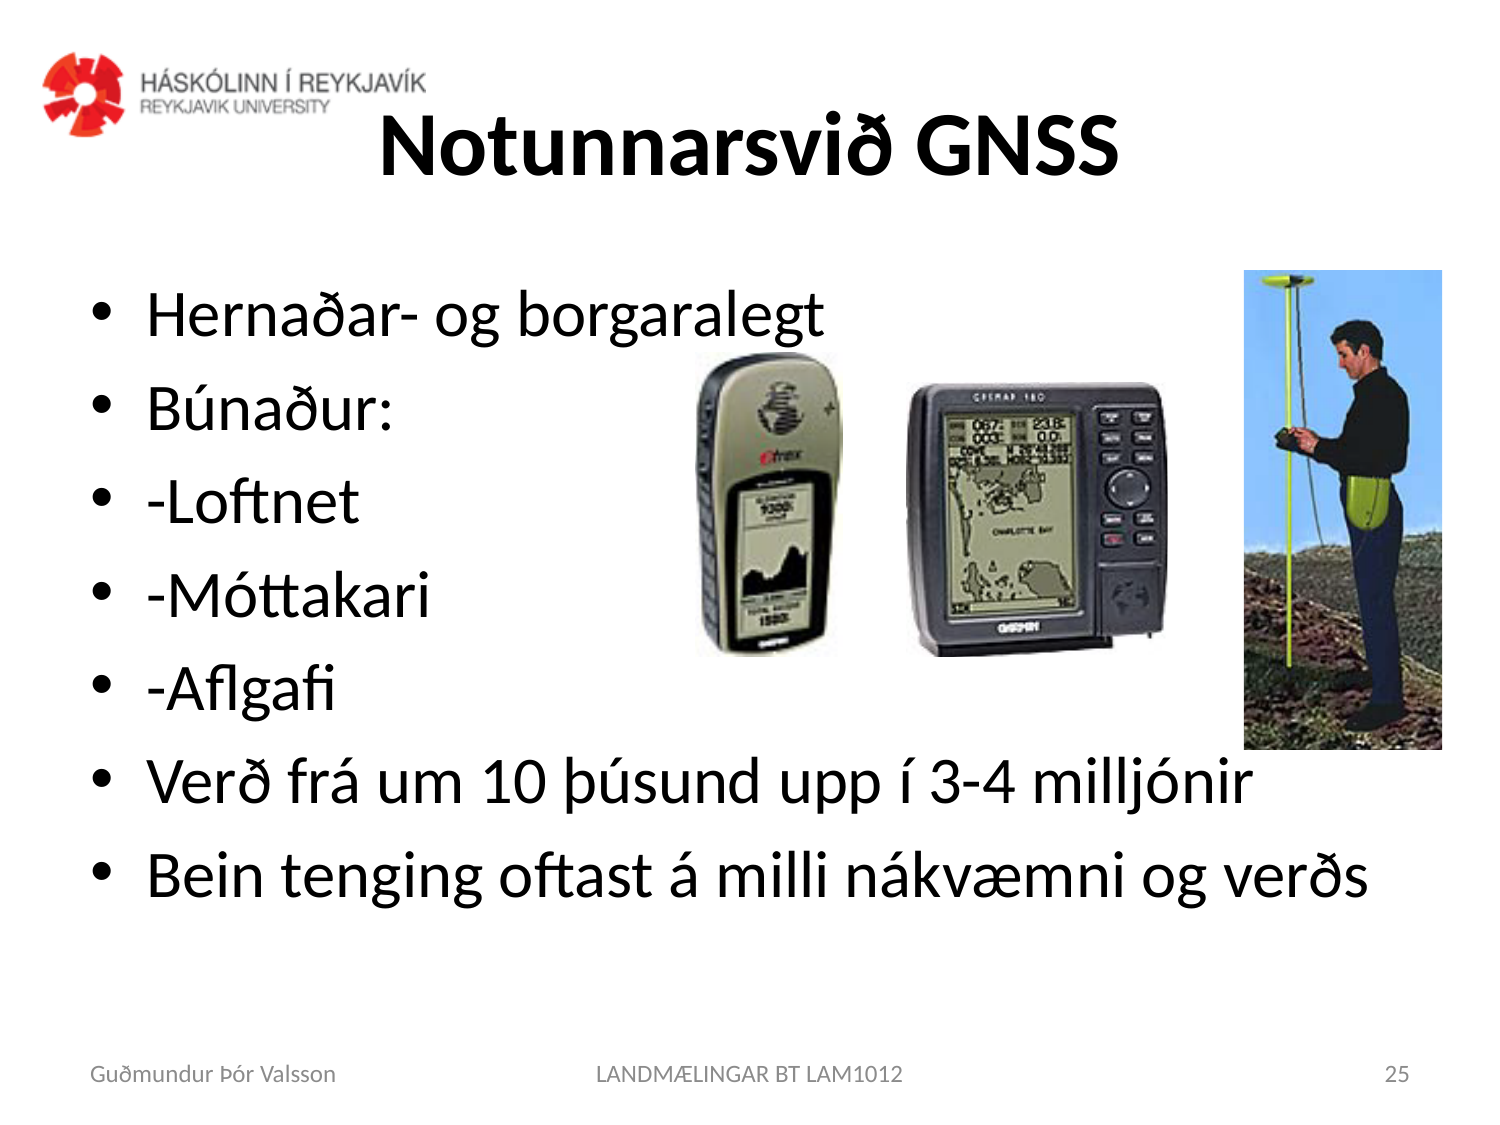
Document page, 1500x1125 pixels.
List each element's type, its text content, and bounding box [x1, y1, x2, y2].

picture [905, 382, 1168, 657]
picture [35, 35, 426, 153]
title Notunnarsvið GNSS [75, 45, 1425, 233]
picture [1243, 270, 1443, 751]
picture [695, 352, 843, 657]
footer LANDMÆLINGAR BT LAM1012 [512, 1042, 988, 1103]
slide_number 25 [1074, 1042, 1425, 1103]
list Hernaðar- og borgaralegt Búnaður: -Loftnet -Móttakari -Aflgafi Verð frá um 10 þúsund upp í 3-4 milljónir Bein tenging oftast á milli nákvæmni og verðs [75, 262, 1425, 1005]
slide_number Guðmundur Þór Valsson [75, 1042, 425, 1103]
